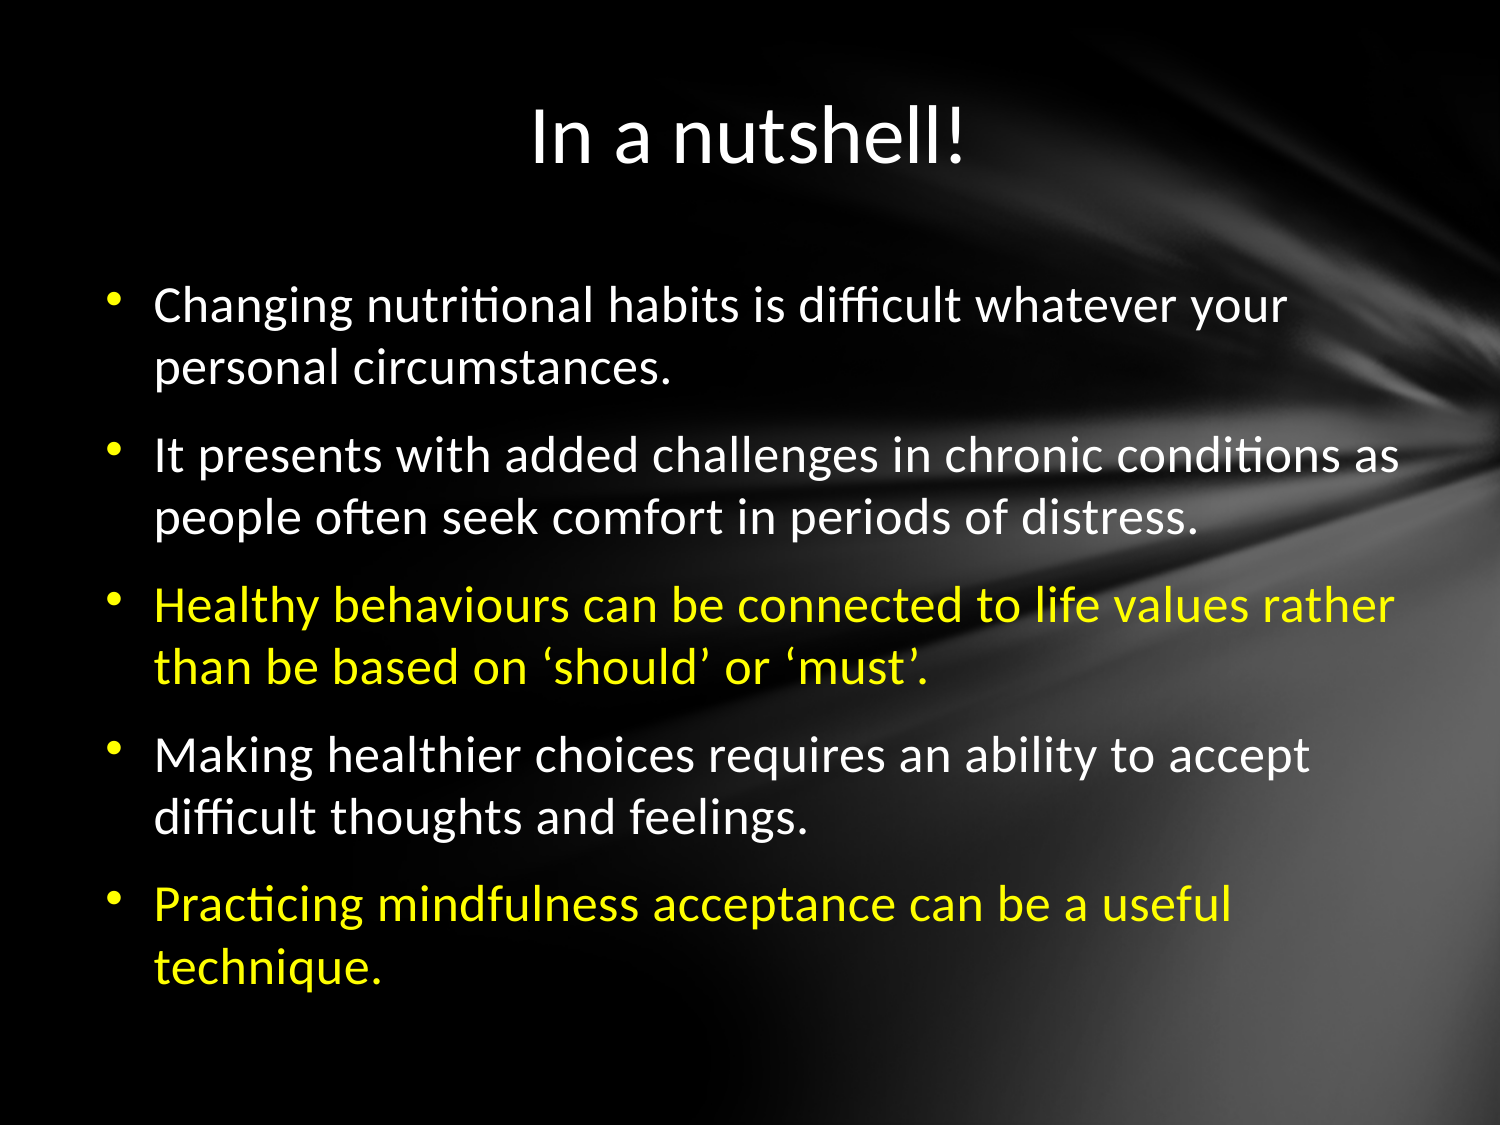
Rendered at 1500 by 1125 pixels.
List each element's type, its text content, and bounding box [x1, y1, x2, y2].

title In a nutshell! [74, 0, 1425, 188]
list Changing nutritional habits is difficult whatever your personal circumstances. It presents with added challenges in chronic conditions as people often seek comfort in periods of distress. Healthy behaviours can be connected to life values rather than be based on ‘should’ or ‘must’. Making healthier choices requires an ability to accept difficult thoughts and feelings. Practicing mindfulness acceptance can be a useful technique. [74, 263, 1425, 1006]
